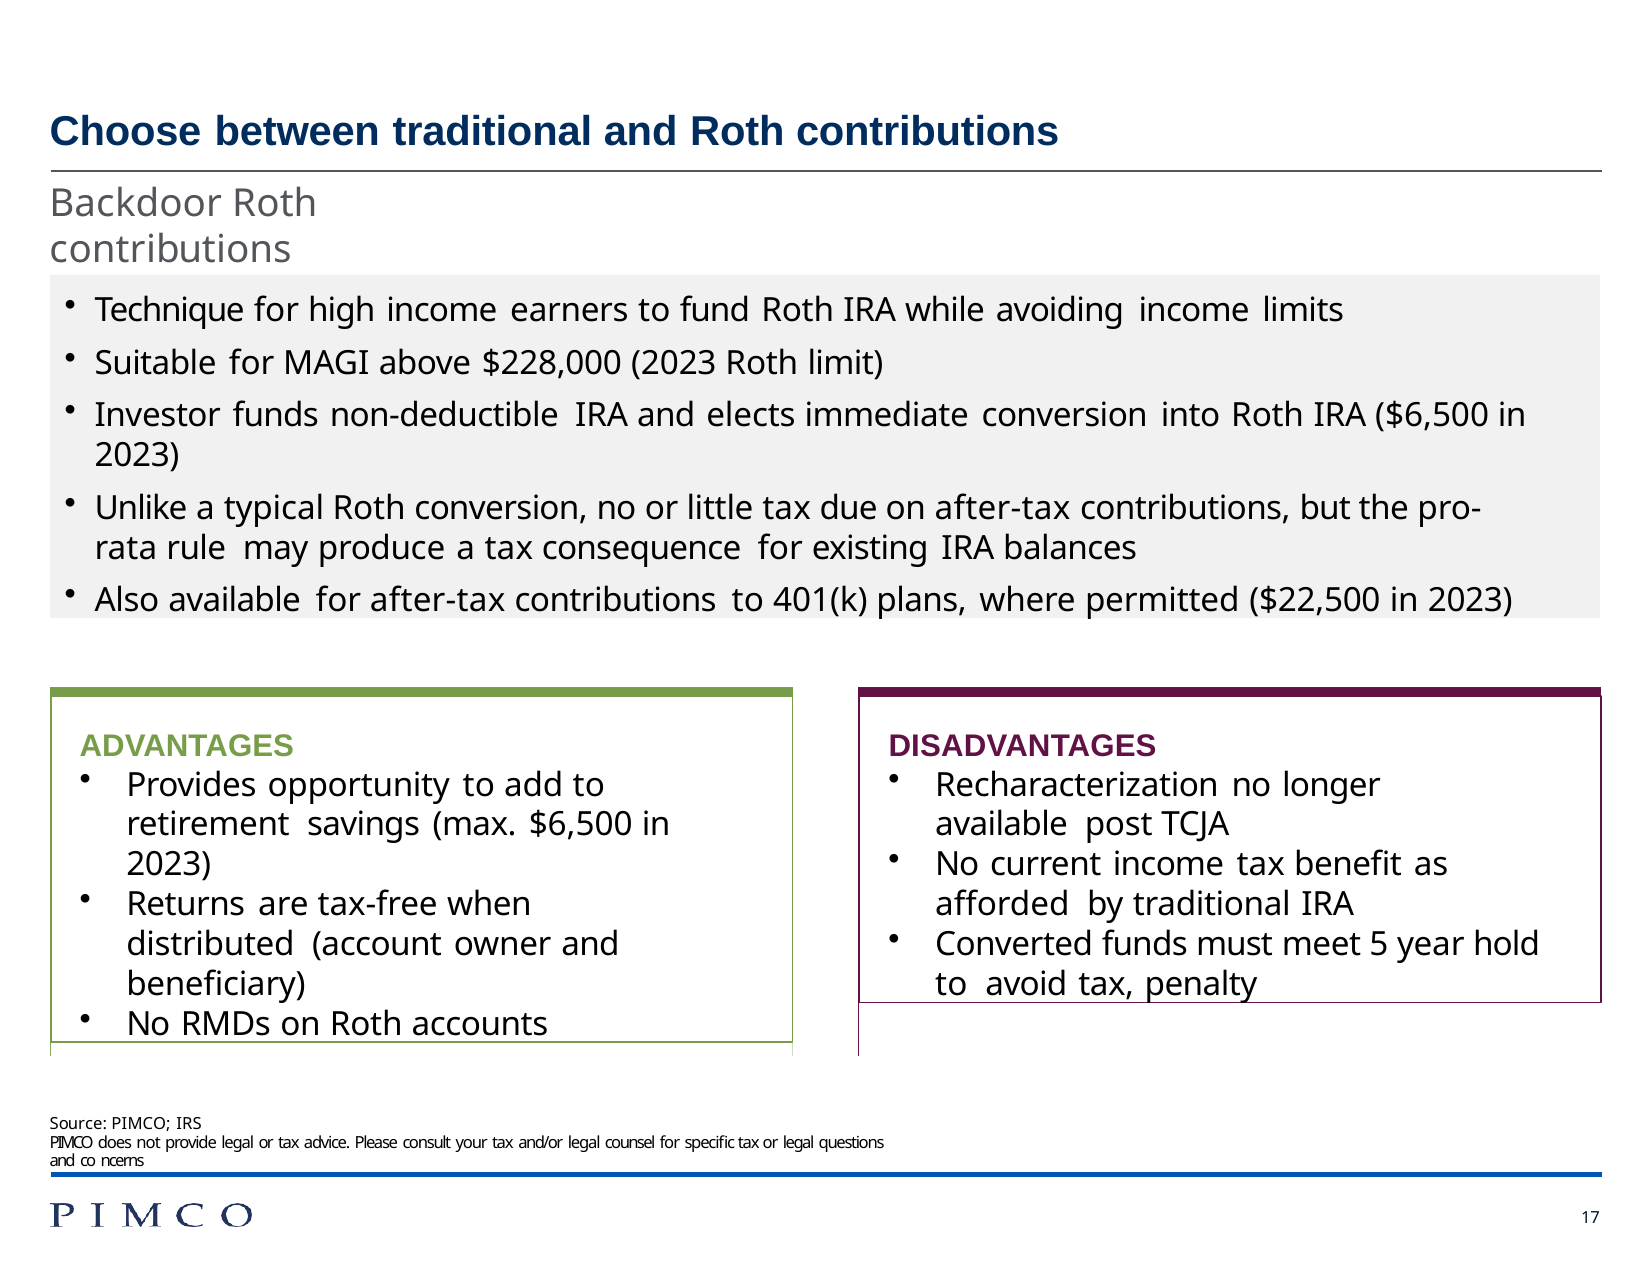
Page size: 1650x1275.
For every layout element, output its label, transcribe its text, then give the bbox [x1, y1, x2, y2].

text_box Technique for high income earners to fund Roth IRA while avoiding income limits Suitable for MAGI above $228,000 (2023 Roth limit) Investor funds non-deductible IRA and elects immediate conversion into Roth IRA ($6,500 in 2023) Unlike a typical Roth conversion, no or little tax due on after-tax contributions, but the pro-rata rule may produce a tax consequence for existing IRA balances Also available for after-tax contributions to 401(k) plans, where permitted ($22,500 in 2023) [50, 274, 1600, 618]
picture [221, 1203, 252, 1227]
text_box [858, 686, 1602, 1065]
picture [176, 1203, 203, 1227]
picture [91, 1203, 104, 1227]
picture [50, 1203, 74, 1227]
picture [122, 1203, 161, 1227]
slide_number 17 [1574, 1205, 1608, 1275]
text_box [49, 686, 793, 1065]
title Choose between traditional and Roth contributions [47, 102, 1061, 318]
text_box Source: PIMCO; IRS PIMCO does not provide legal or tax advice. Please consult your tax and/or legal counsel for specific tax or legal questions and co ncerns [47, 1112, 885, 1170]
